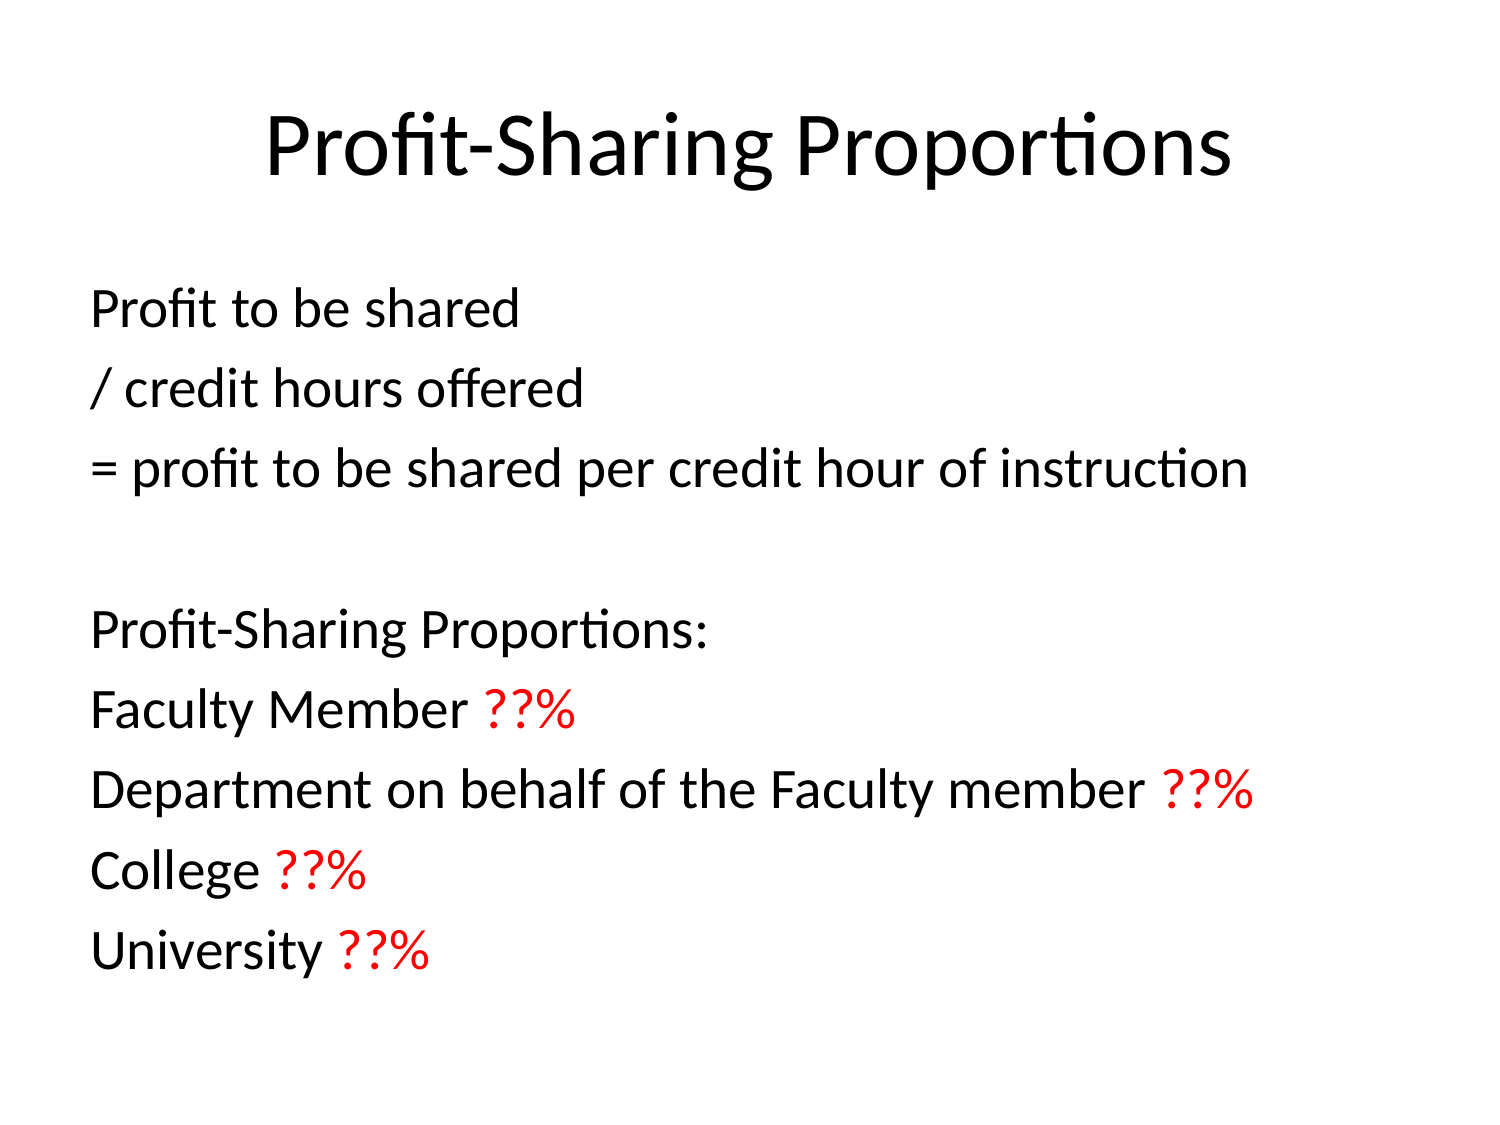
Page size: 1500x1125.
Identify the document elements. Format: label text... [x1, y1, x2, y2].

title Profit-Sharing Proportions [75, 45, 1425, 233]
list Profit to be shared / credit hours offered = profit to be shared per credit hour of instruction Profit-Sharing Proportions: Faculty Member ??% Department on behalf of the Faculty member ??% College ??% University ??% [75, 262, 1425, 1005]
